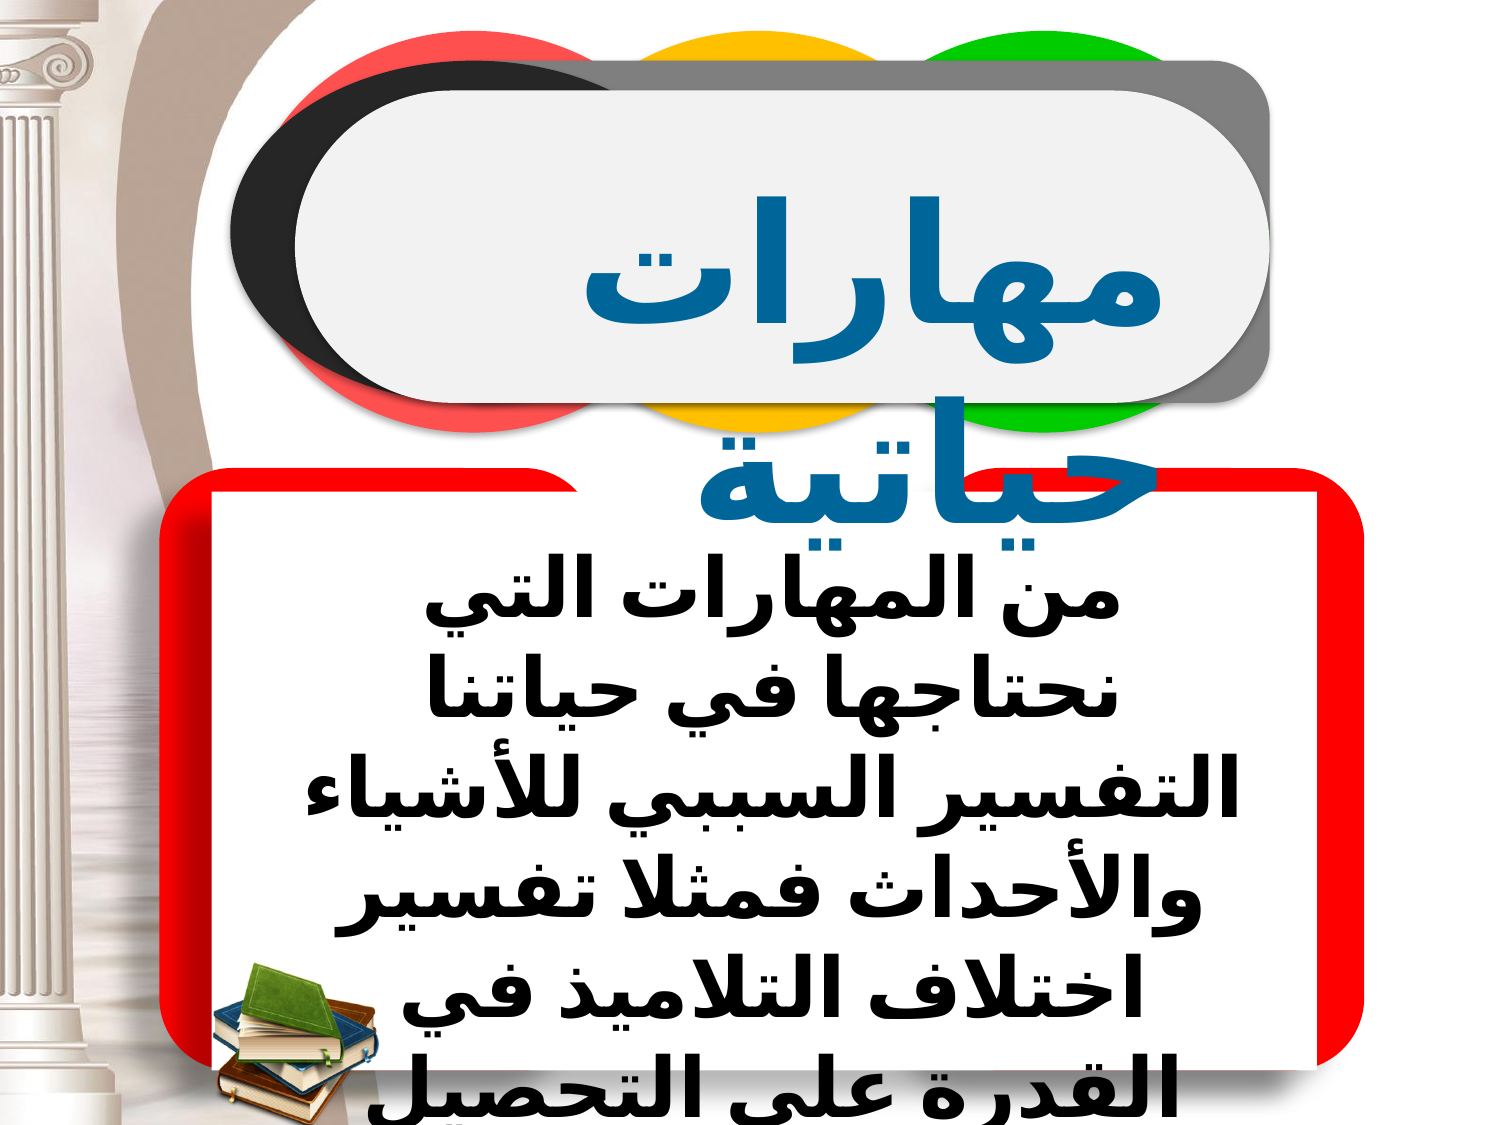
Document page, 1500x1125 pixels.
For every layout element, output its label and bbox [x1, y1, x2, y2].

text_box [229, 30, 1270, 433]
text_box [159, 467, 1365, 1125]
picture [0, 0, 1500, 1125]
